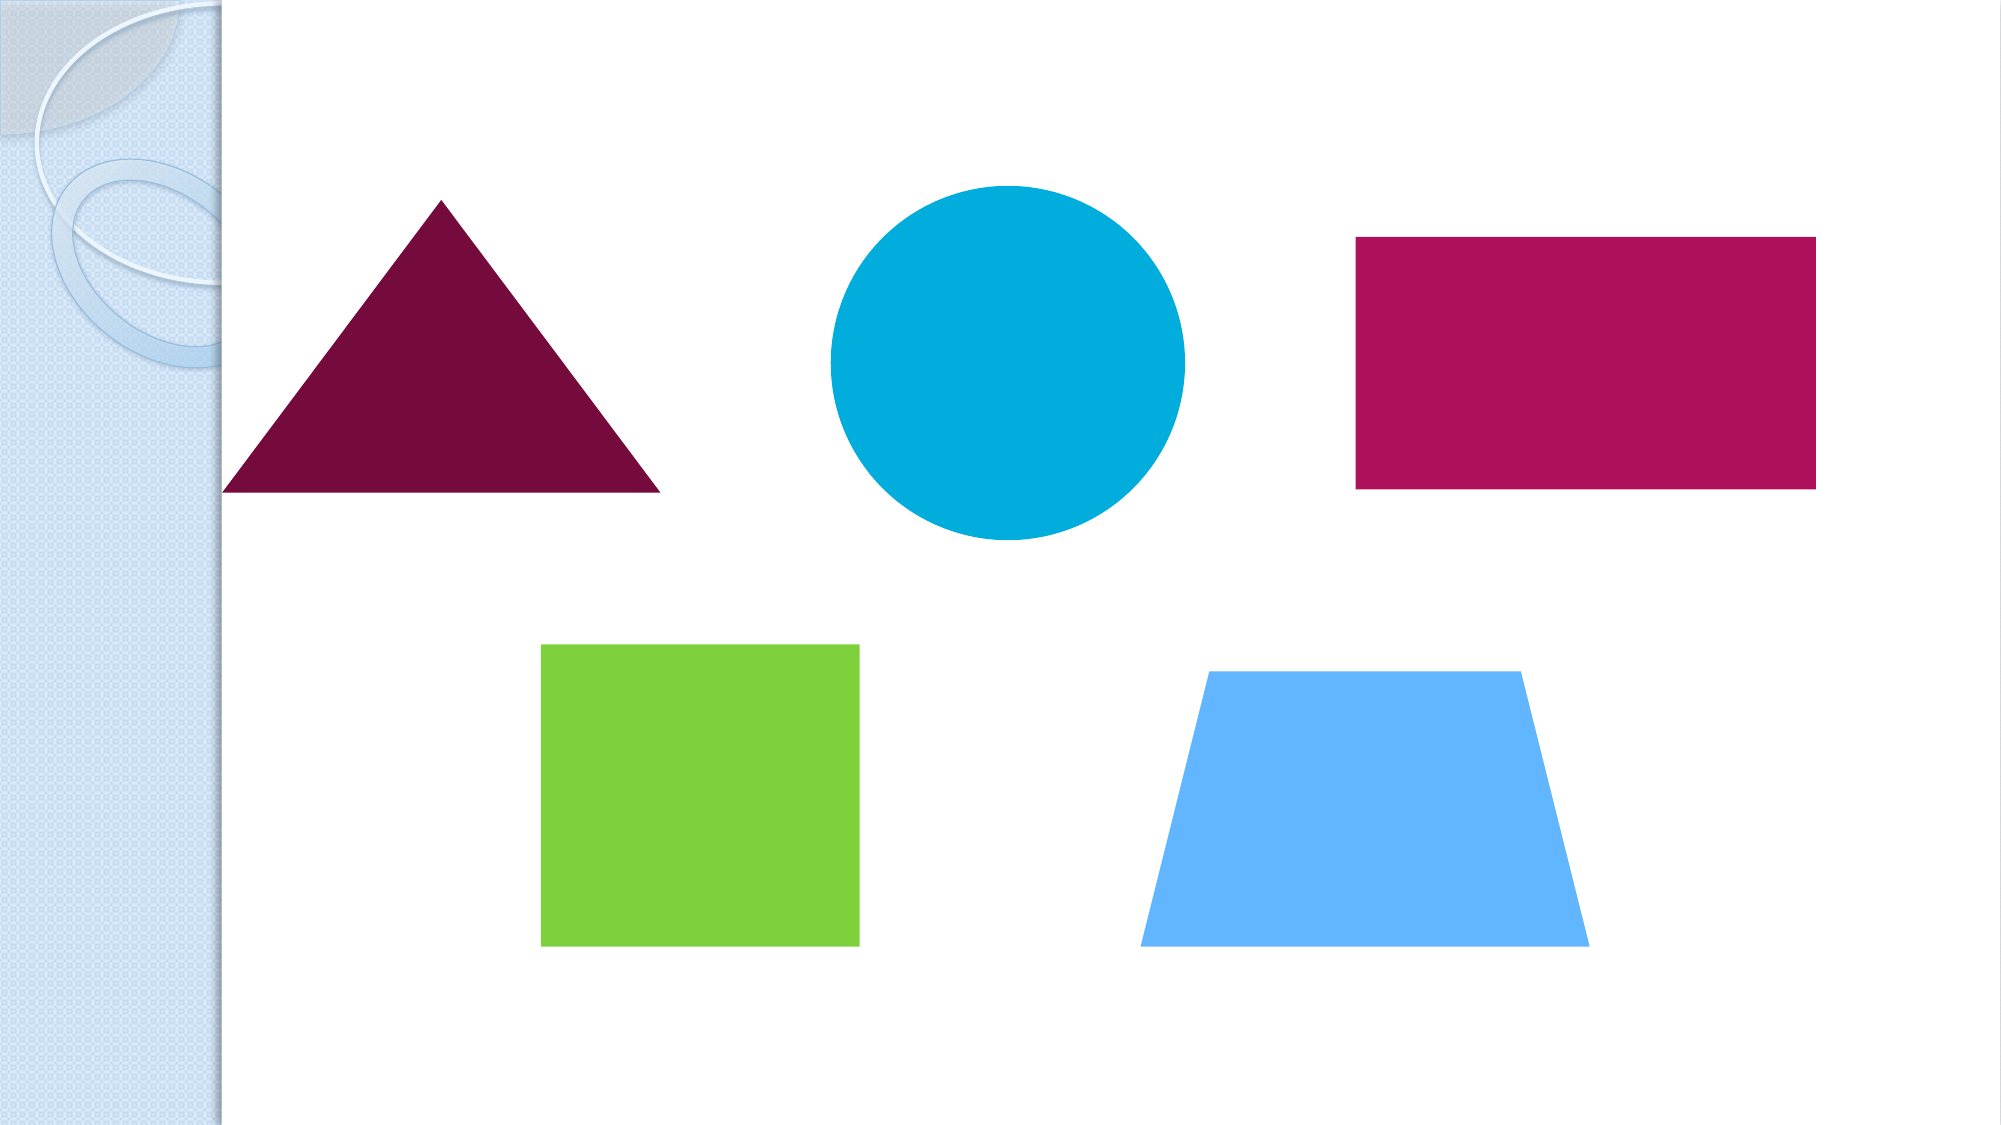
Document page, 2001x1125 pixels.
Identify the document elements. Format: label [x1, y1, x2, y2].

text_box [220, 197, 663, 495]
text_box [1138, 669, 1592, 949]
text_box [539, 642, 862, 949]
text_box [1353, 235, 1818, 491]
text_box [828, 183, 1188, 543]
